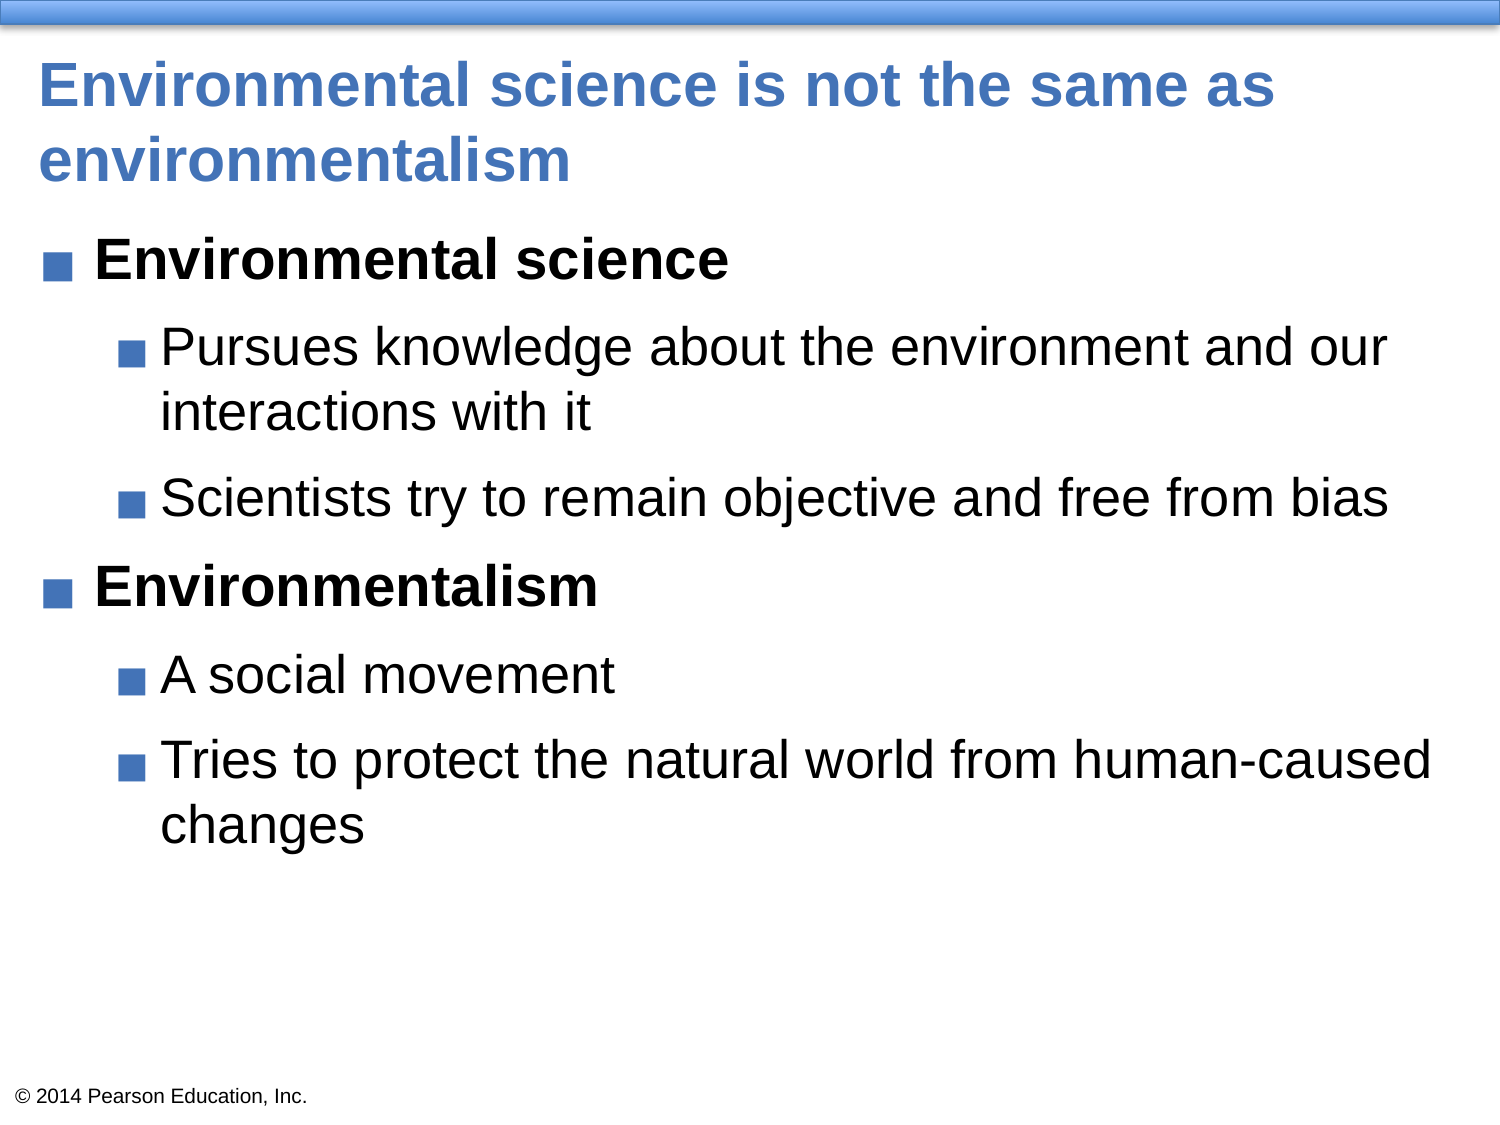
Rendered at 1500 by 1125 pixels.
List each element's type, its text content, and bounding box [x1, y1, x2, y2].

list Environmental science Pursues knowledge about the environment and our interactions with it Scientists try to remain objective and free from bias Environmentalism A social movement Tries to protect the natural world from human-caused changes [23, 213, 1476, 1005]
title Environmental science is not the same as environmentalism [23, 36, 1476, 213]
